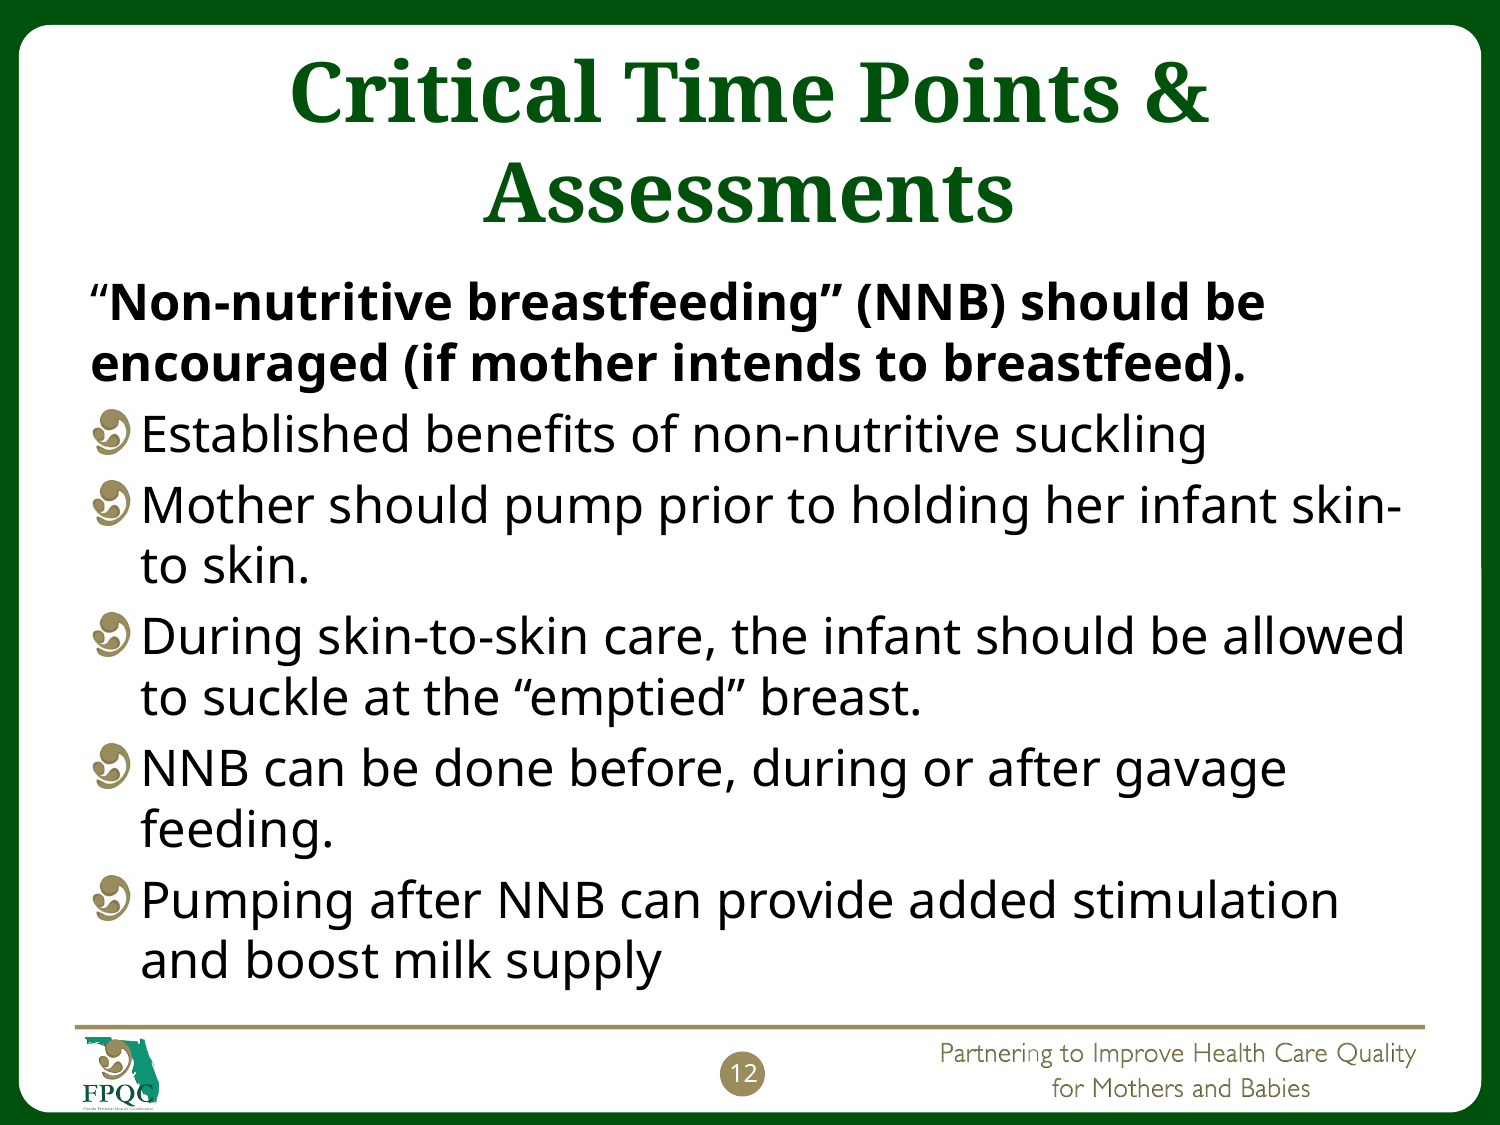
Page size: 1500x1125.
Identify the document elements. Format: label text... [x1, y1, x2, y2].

picture [90, 408, 140, 456]
slide_number 12 [712, 1050, 775, 1103]
picture [937, 1037, 1425, 1105]
title Critical Time Points & Assessments [75, 45, 1425, 233]
picture [90, 479, 140, 527]
picture [90, 874, 140, 922]
picture [82, 1037, 163, 1112]
picture [90, 611, 140, 658]
list “Non-nutritive breastfeeding” (NNB) should be encouraged (if mother intends to breastfeed). Established benefits of non-nutritive suckling Mother should pump prior to holding her infant skin-to skin. During skin-to-skin care, the infant should be allowed to suckle at the “emptied” breast. NNB can be done before, during or after gavage feeding. Pumping after NNB can provide added stimulation and boost milk supply [75, 262, 1425, 1005]
picture [90, 742, 140, 790]
